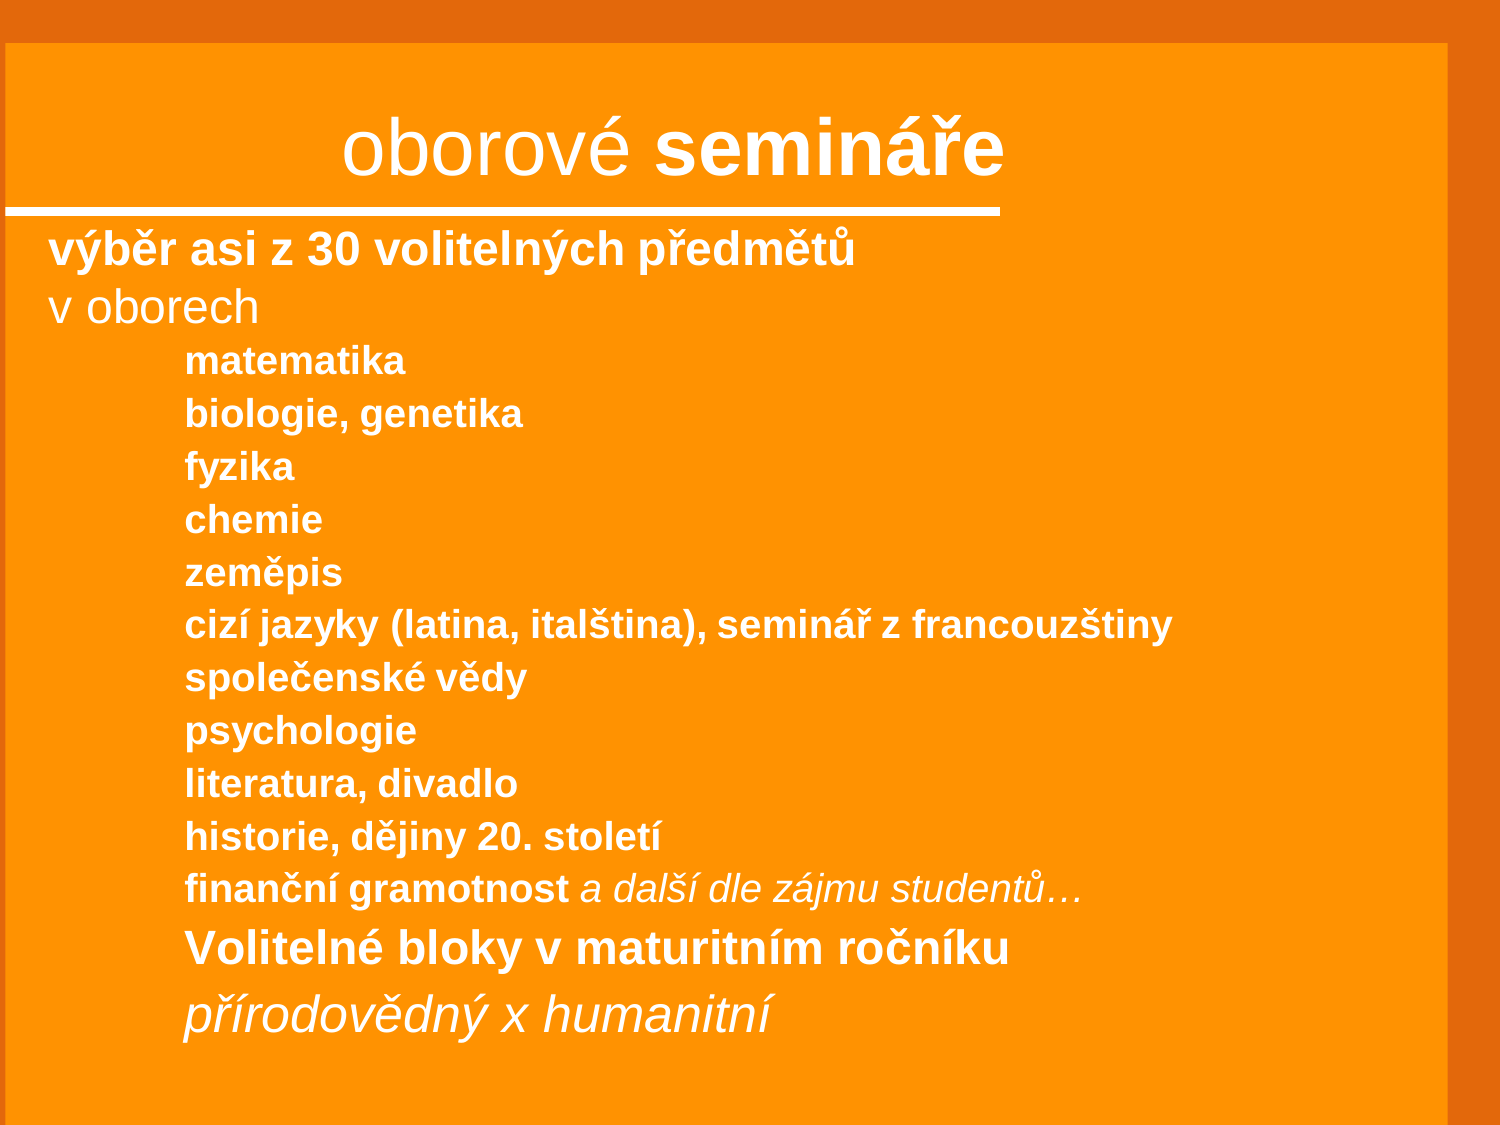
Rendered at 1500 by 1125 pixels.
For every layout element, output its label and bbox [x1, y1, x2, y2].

text_box [4, 42, 1448, 1125]
